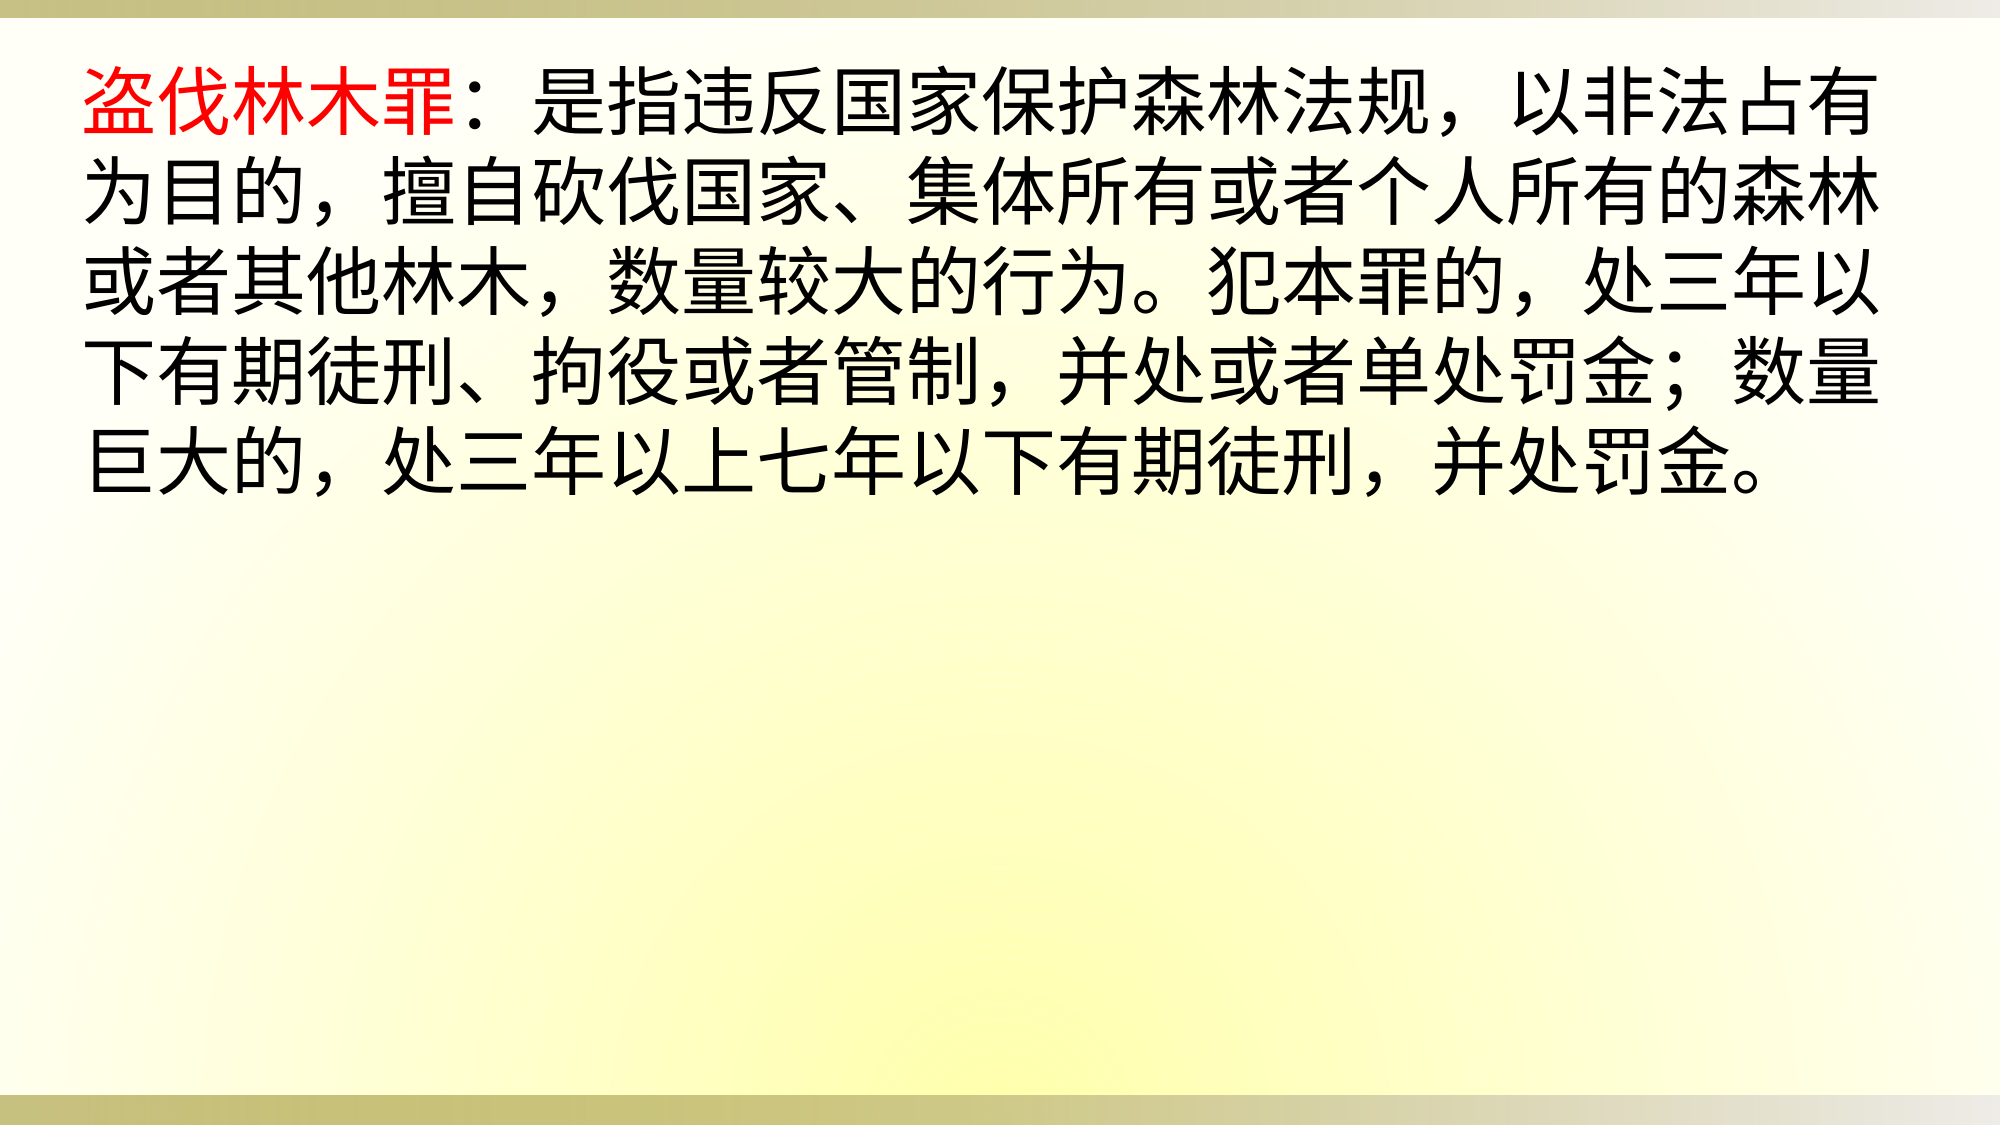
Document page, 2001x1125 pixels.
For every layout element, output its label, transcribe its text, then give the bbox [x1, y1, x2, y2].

text_box 盗伐林木罪：是指违反国家保护森林法规，以非法占有为目的，擅自砍伐国家、集体所有或者个人所有的森林或者其他林木，数量较大的行为。犯本罪的，处三年以下有期徒刑、拘役或者管制，并处或者单处罚金；数量巨大的，处三年以上七年以下有期徒刑，并处罚金。 [66, 47, 1933, 513]
